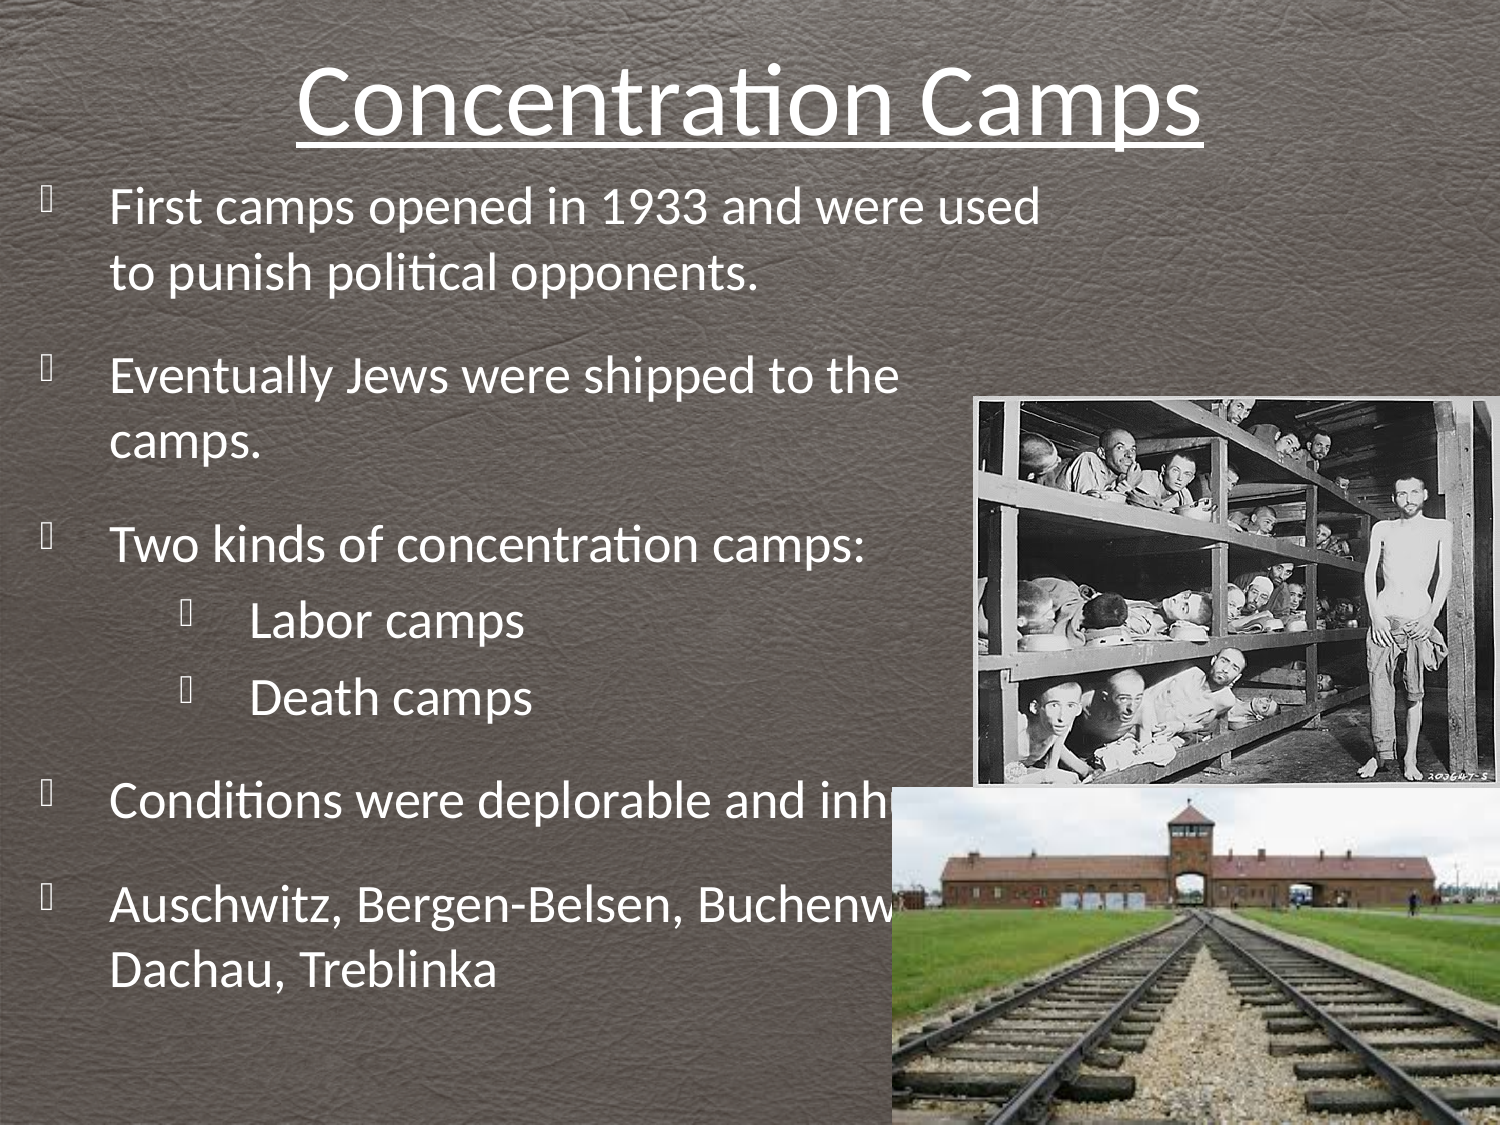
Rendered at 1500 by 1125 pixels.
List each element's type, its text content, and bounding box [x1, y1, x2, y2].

picture [971, 394, 1500, 789]
title Concentration Camps [81, 0, 1419, 164]
picture [890, 785, 1500, 1125]
list First camps opened in 1933 and were used to punish political opponents. Eventually Jews were shipped to the camps. Two kinds of concentration camps: Labor camps Death camps Conditions were deplorable and inhumane Auschwitz, Bergen-Belsen, Buchenwald, Dachau, Treblinka [24, 163, 1070, 1064]
